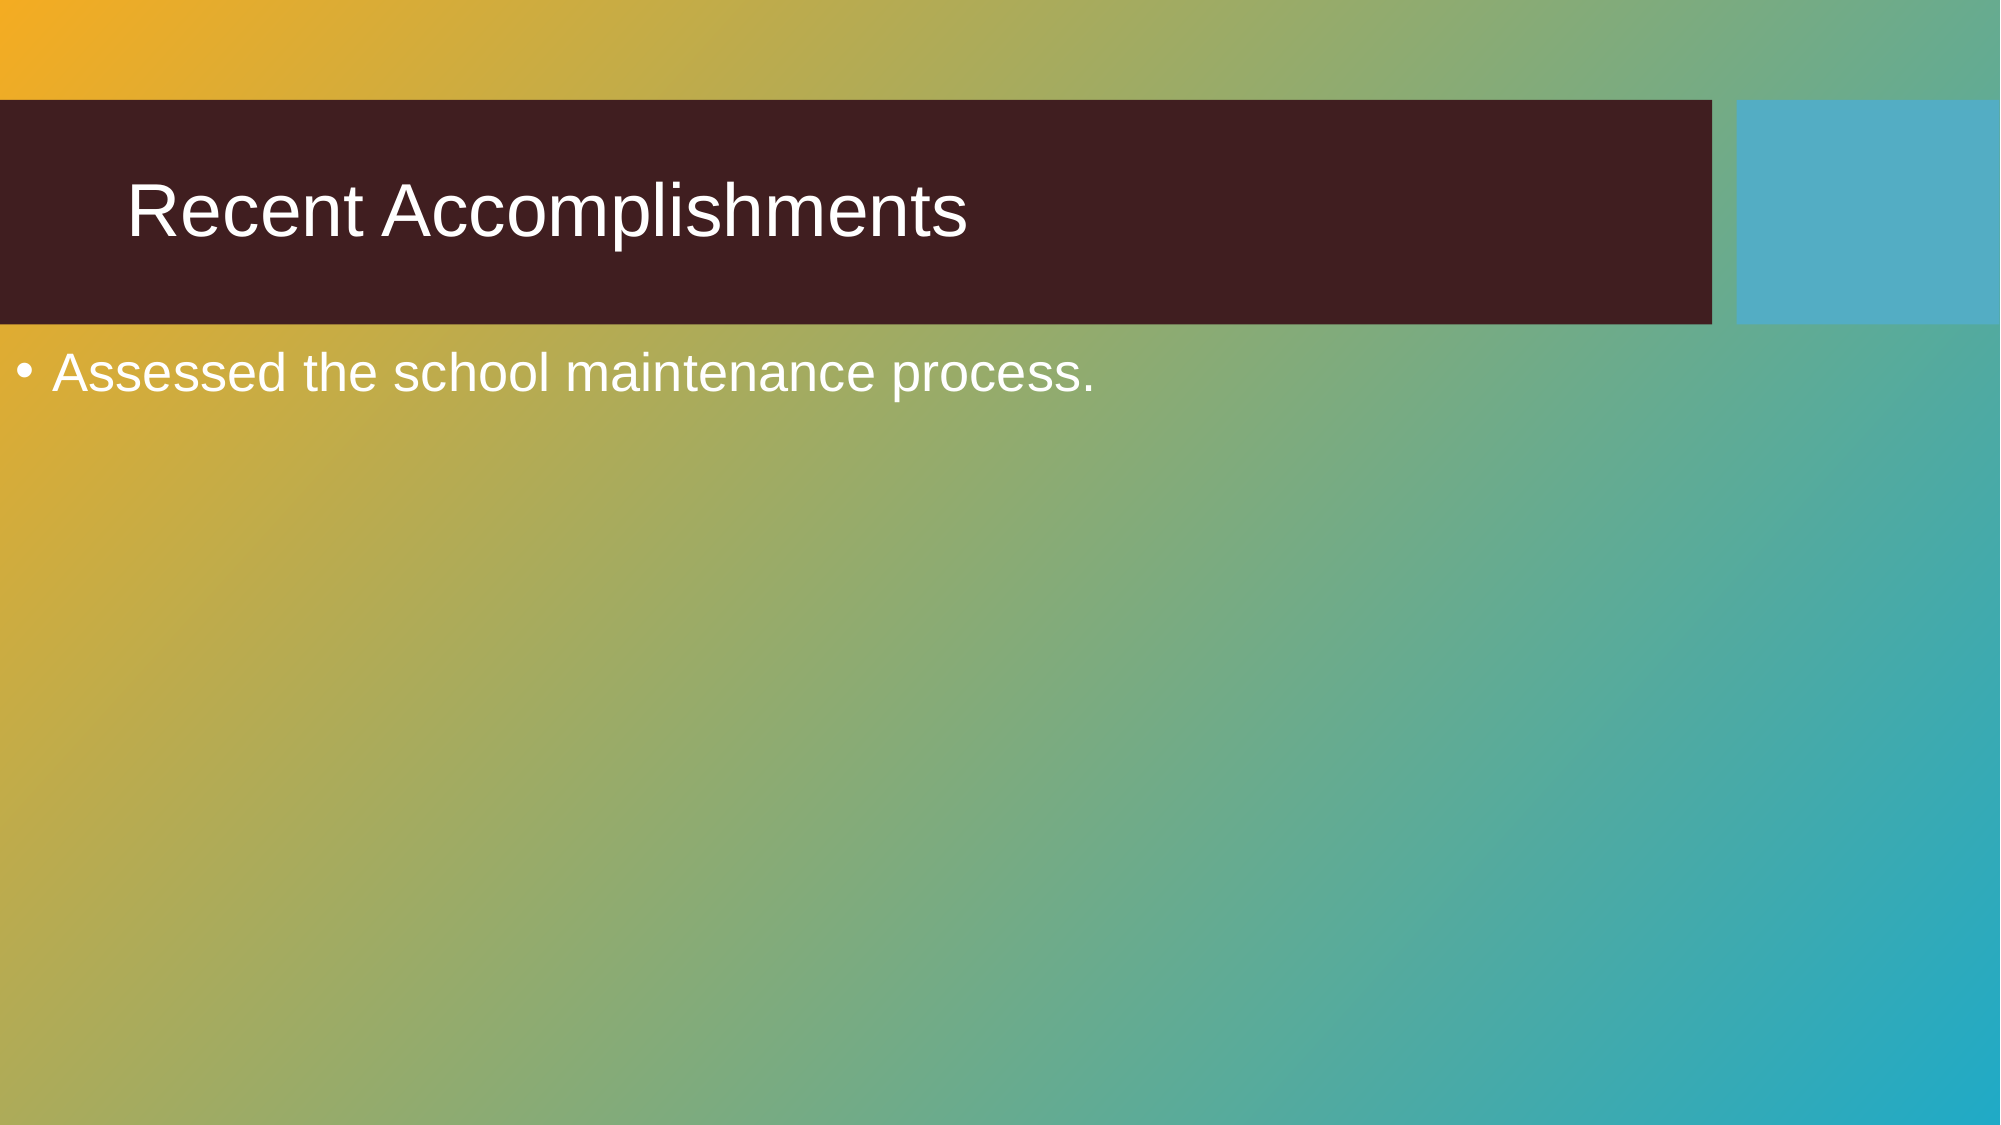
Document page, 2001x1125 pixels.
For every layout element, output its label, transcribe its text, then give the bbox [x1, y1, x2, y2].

title Recent Accomplishments [111, 123, 1689, 301]
list Assessed the school maintenance process. [0, 336, 1937, 1125]
